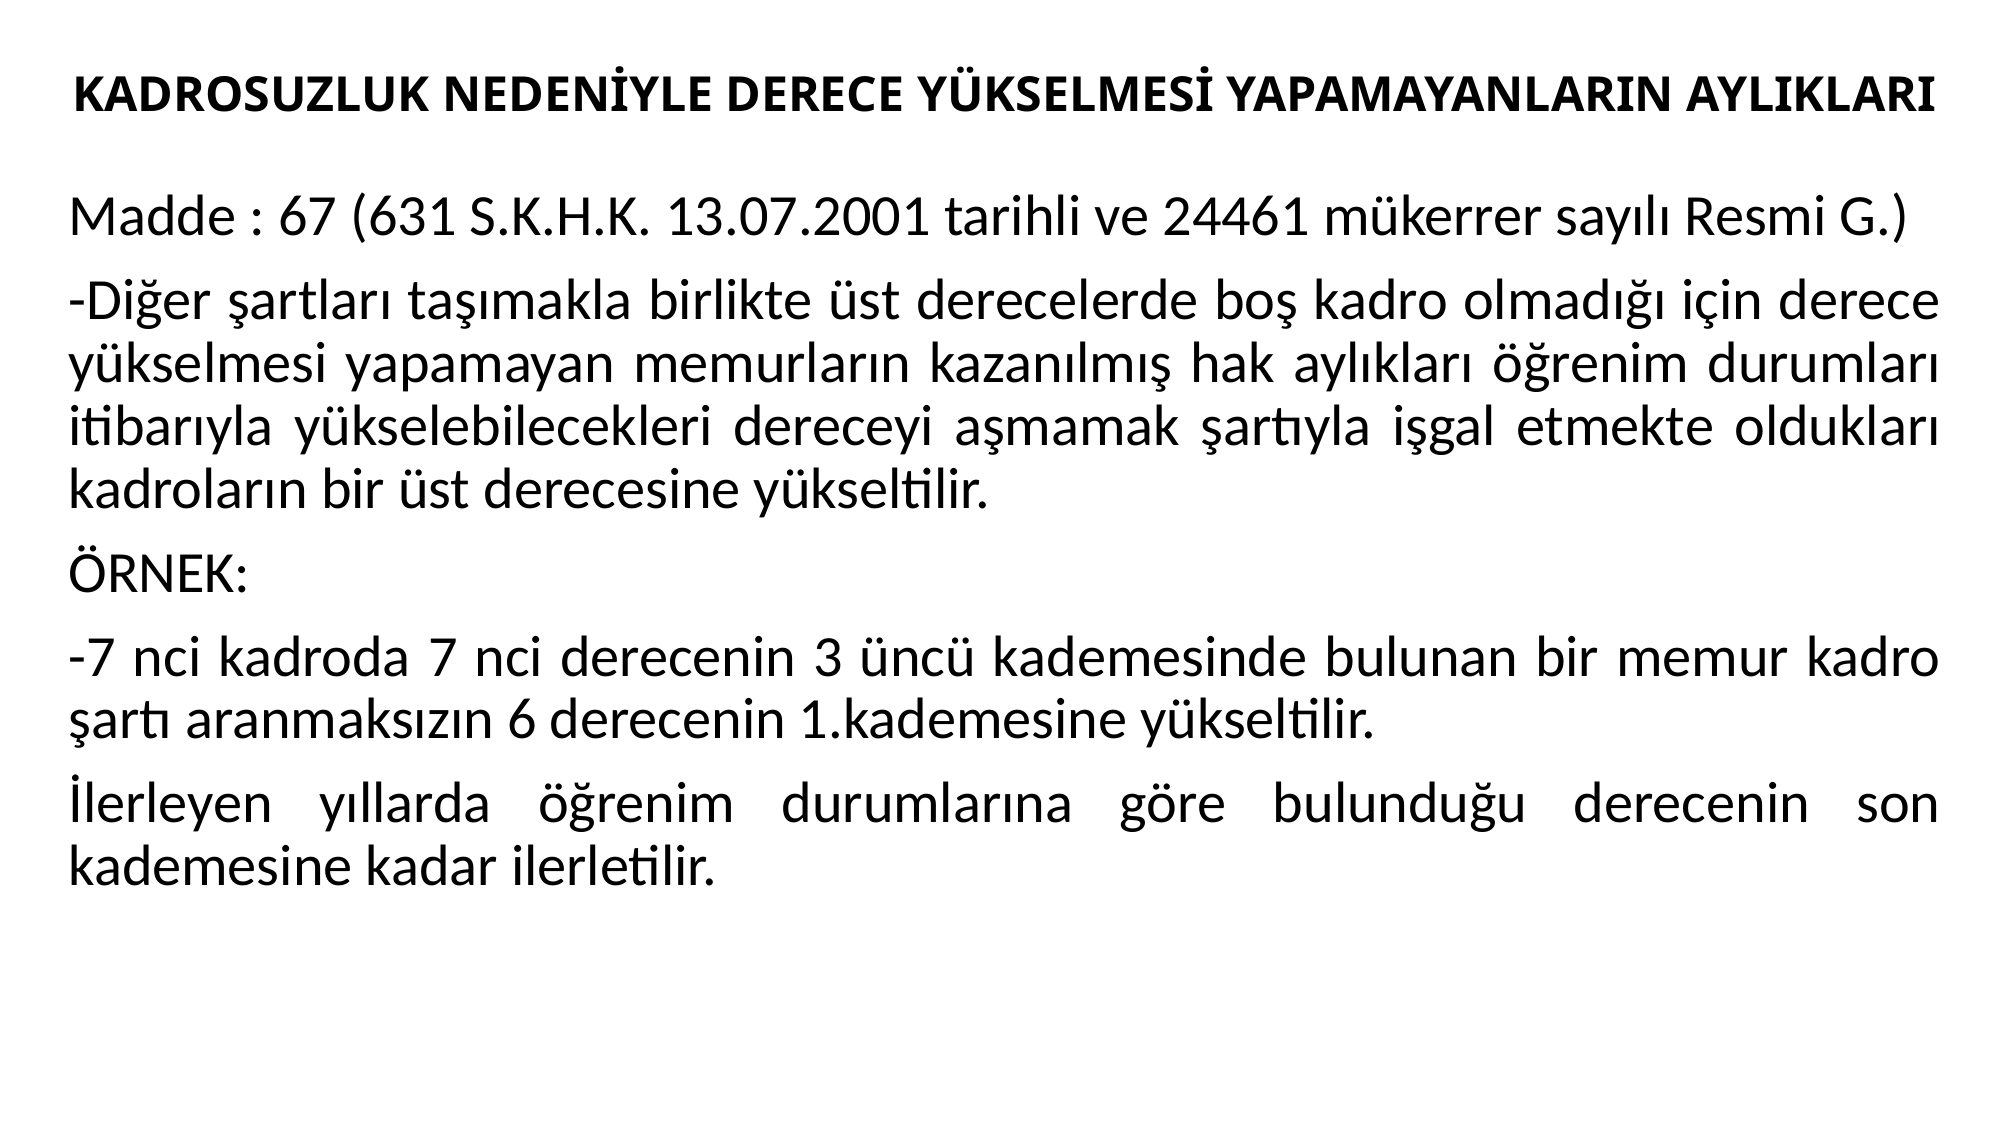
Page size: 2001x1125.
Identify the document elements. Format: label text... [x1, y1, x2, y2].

title KADROSUZLUK NEDENİYLE DERECE YÜKSELMESİ YAPAMAYANLARIN AYLIKLARI [53, 55, 1957, 138]
list Madde : 67 (631 S.K.H.K. 13.07.2001 tarihli ve 24461 mükerrer sayılı Resmi G.) -Diğer şartları taşımakla birlikte üst derecelerde boş kadro olmadığı için derece yükselmesi yapamayan memurların kazanılmış hak aylıkları öğrenim durumları itibarıyla yükselebilecekleri dereceyi aşmamak şartıyla işgal etmekte oldukları kadroların bir üst derecesine yükseltilir. ÖRNEK: -7 nci kadroda 7 nci derecenin 3 üncü kademesinde bulunan bir memur kadro şartı aranmaksızın 6 derecenin 1.kademesine yükseltilir. İlerleyen yıllarda öğrenim durumlarına göre bulunduğu derecenin son kademesine kadar ilerletilir. [53, 177, 1957, 1014]
